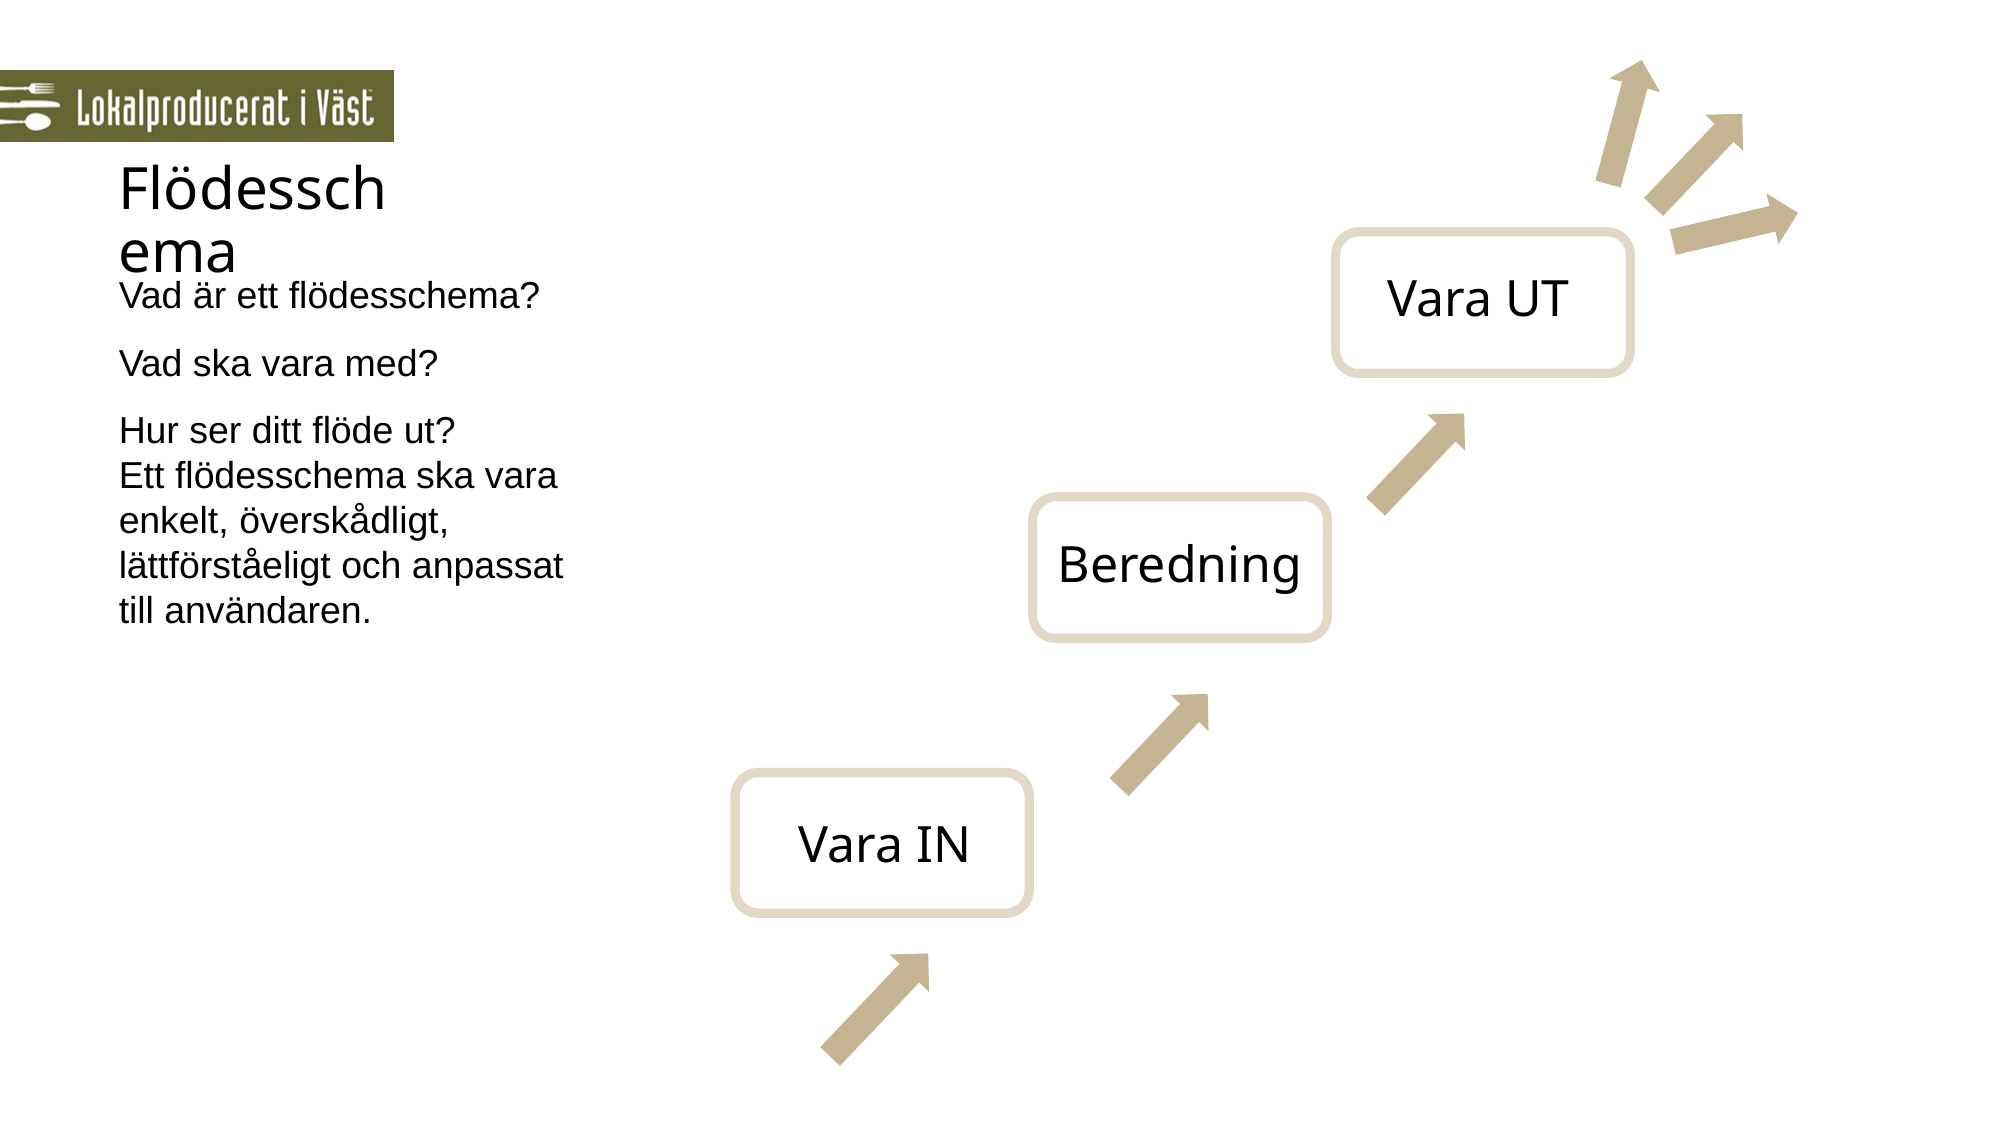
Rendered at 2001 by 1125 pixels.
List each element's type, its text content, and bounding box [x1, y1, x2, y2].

text_box [734, 771, 1031, 915]
text_box [1108, 692, 1210, 798]
picture [1028, 492, 1332, 643]
text_box Flödesschema [103, 151, 425, 259]
text_box Vara IN [784, 805, 995, 880]
text_box [818, 952, 931, 1068]
text_box Vad är ett flödesschema? Vad ska vara med? Hur ser ditt flöde ut? Ett flödesschema ska vara enkelt, överskådligt, lättförståeligt och anpassat till användaren. [103, 241, 586, 639]
text_box [1668, 191, 1800, 257]
text_box [1594, 58, 1663, 189]
text_box [1642, 112, 1745, 218]
text_box [1364, 412, 1467, 518]
picture [1331, 227, 1635, 378]
picture [0, 70, 394, 142]
